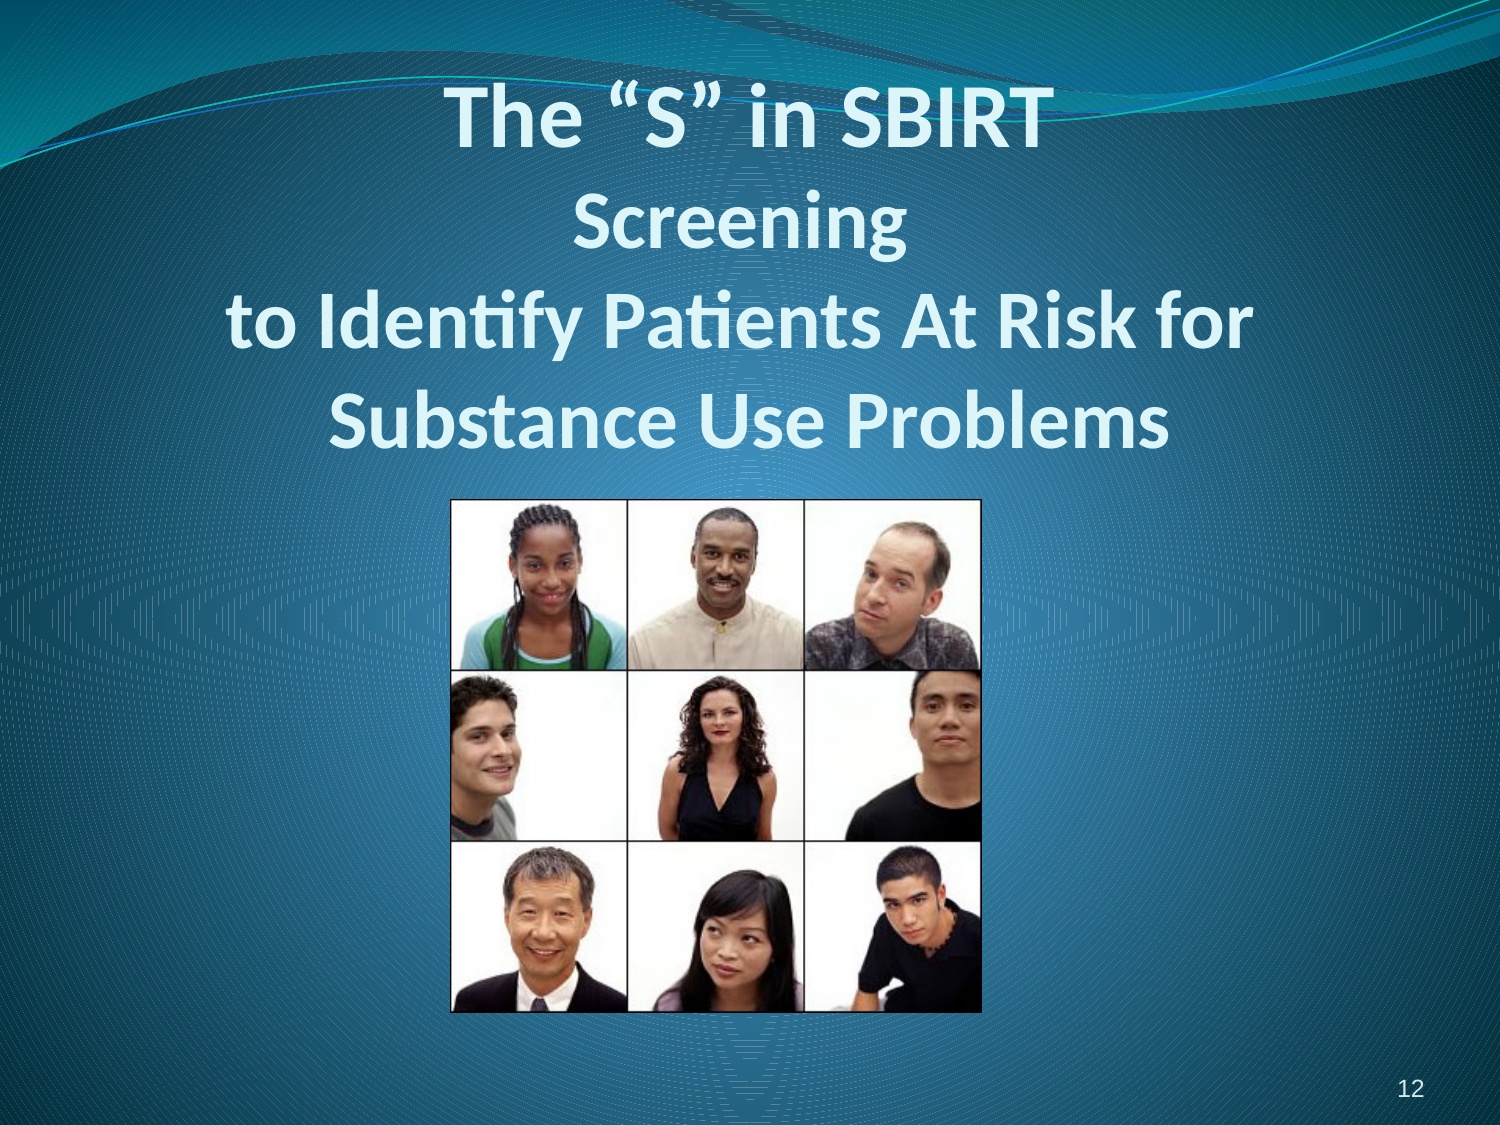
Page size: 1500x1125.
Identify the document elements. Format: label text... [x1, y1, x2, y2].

title The “S” in SBIRT Screening to Identify Patients At Risk for Substance Use Problems [150, 0, 1350, 591]
picture [449, 499, 982, 1013]
slide_number 12 [1299, 1042, 1425, 1103]
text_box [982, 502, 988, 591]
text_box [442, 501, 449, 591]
